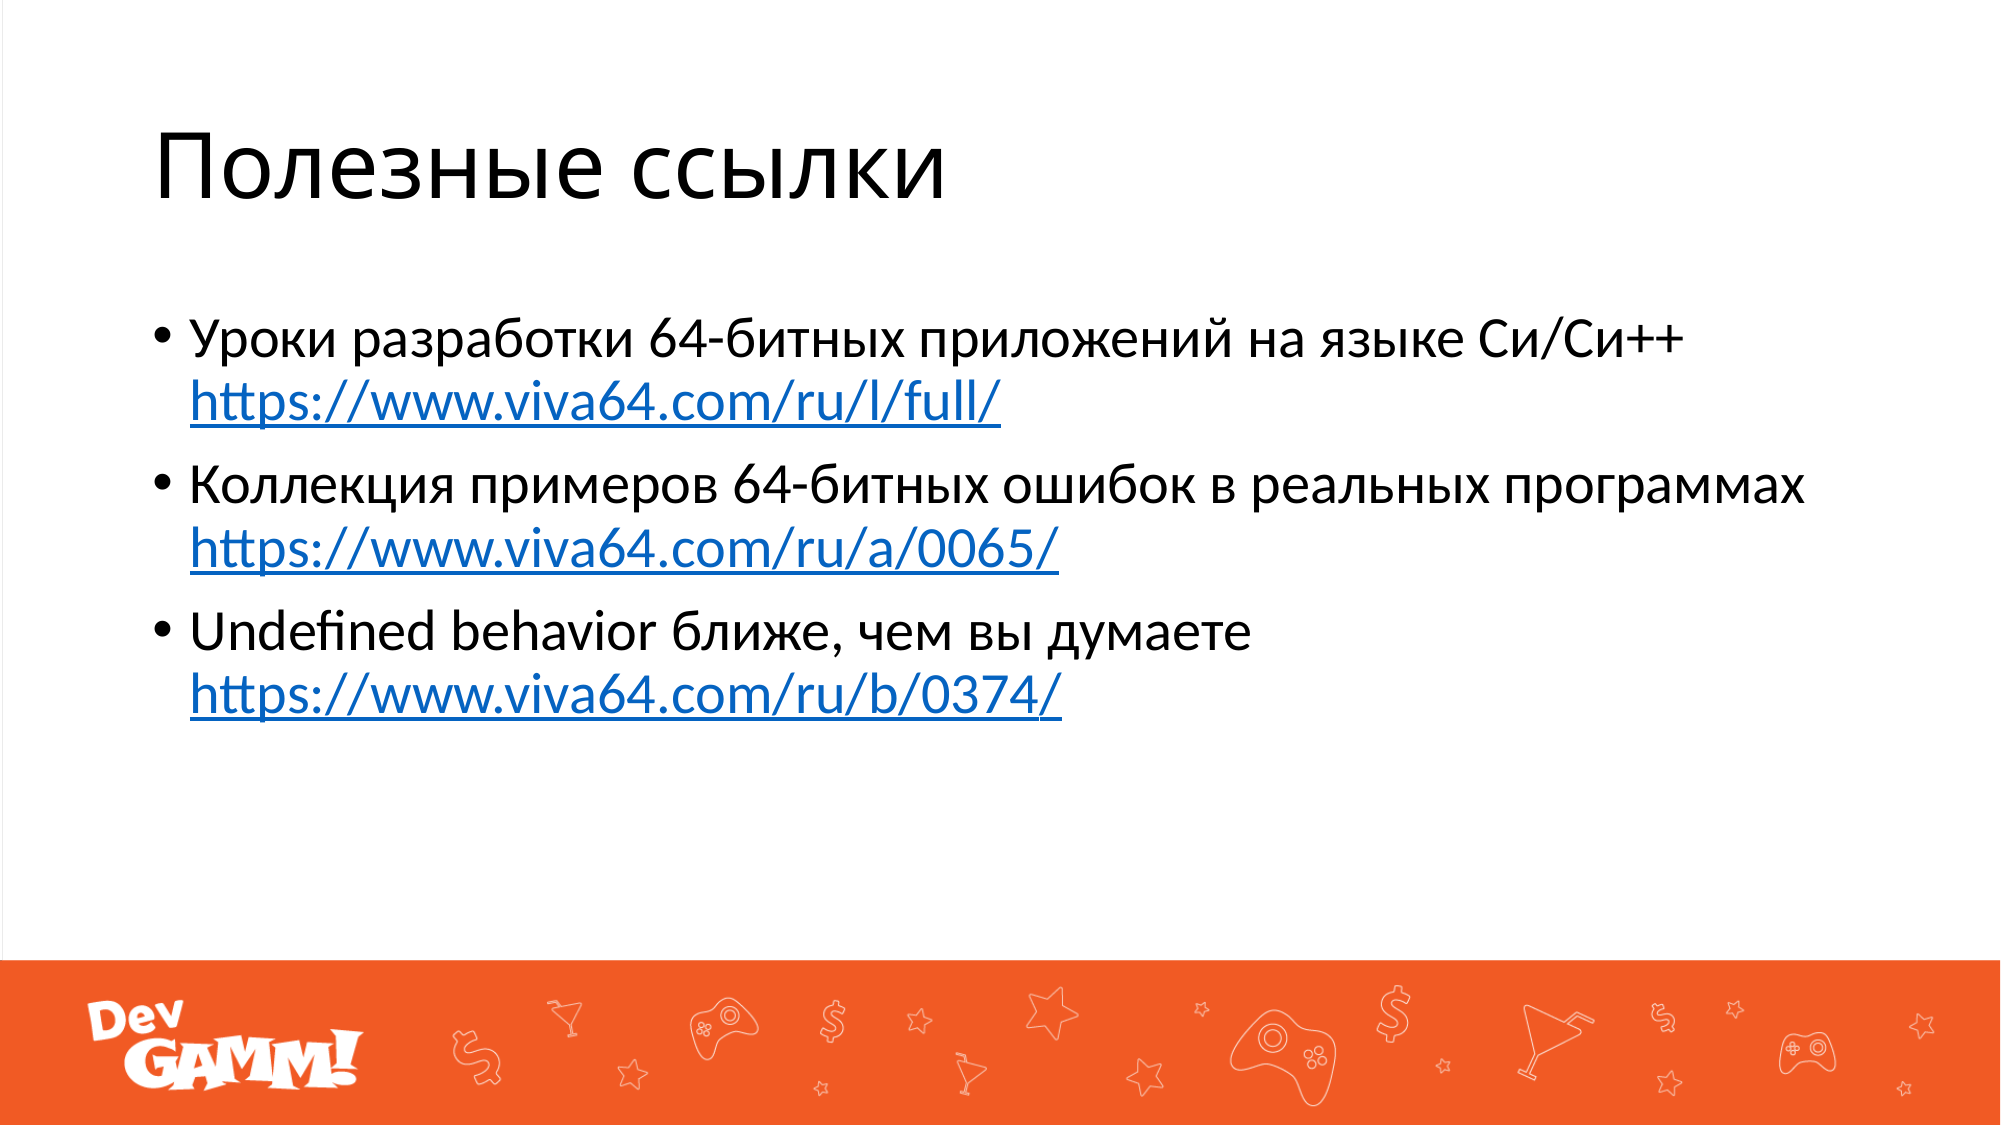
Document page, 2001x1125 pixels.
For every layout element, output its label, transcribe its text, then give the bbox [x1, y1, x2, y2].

picture [0, 0, 2001, 1125]
title Полезные ссылки [137, 59, 1863, 278]
list Уроки разработки 64-битных приложений на языке Си/Си++ https://www.viva64.com/ru/l/full/ Коллекция примеров 64-битных ошибок в реальных программах https://www.viva64.com/ru/a/0065/ Undefined behavior ближе, чем вы думаете https://www.viva64.com/ru/b/0374/ [137, 299, 1863, 1014]
